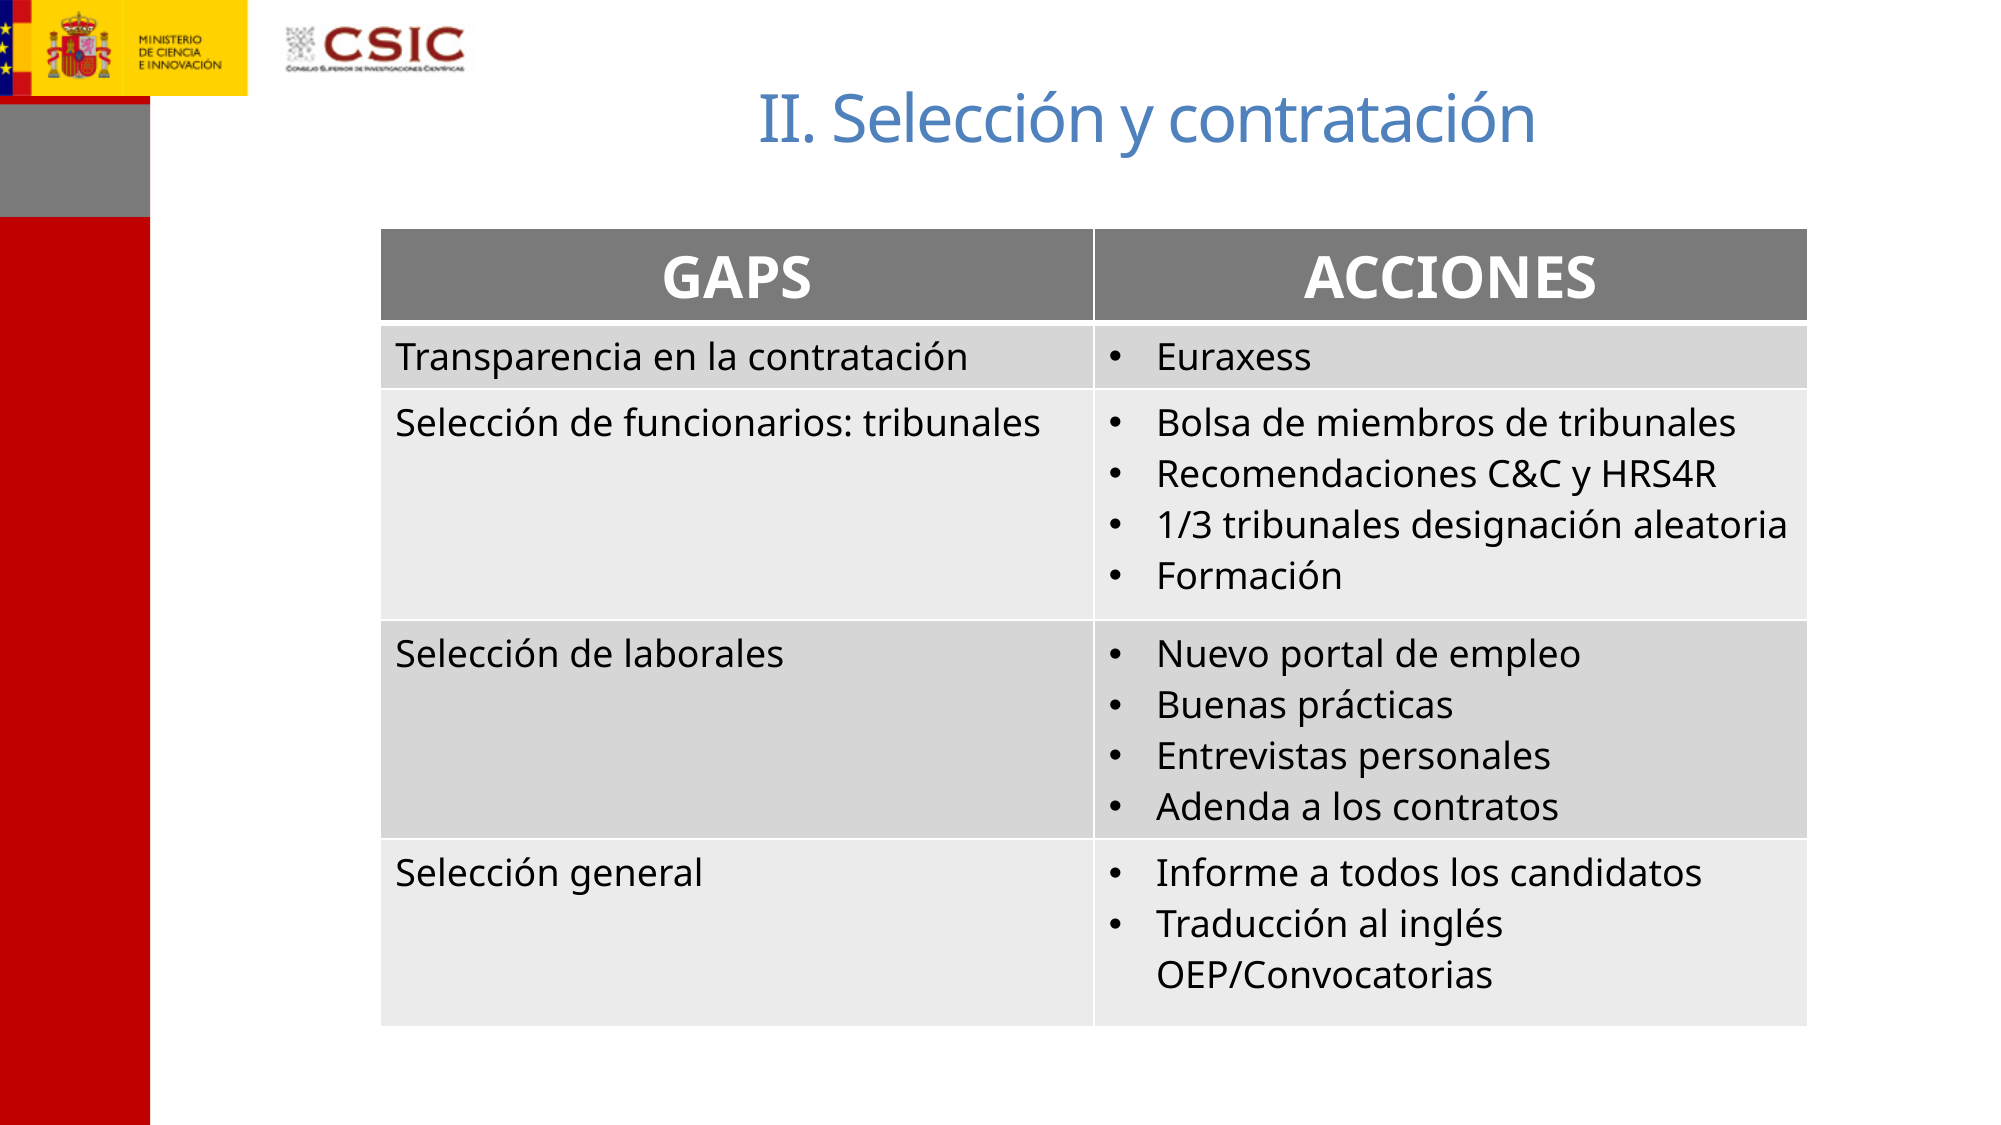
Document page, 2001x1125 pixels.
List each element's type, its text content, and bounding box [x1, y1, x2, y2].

table_cell Selección general [381, 840, 1093, 1026]
table_cell Selección de laborales [381, 621, 1093, 838]
table_header ACCIONES [1095, 229, 1807, 320]
table_cell Euraxess [1095, 326, 1807, 388]
table_cell Informe a todos los candidatos Traducción al inglés OEP/Convocatorias [1095, 840, 1807, 1026]
table_cell Bolsa de miembros de tribunales Recomendaciones C&C y HRS4R 1/3 tribunales designación aleatoria Formación [1095, 390, 1807, 619]
title II. Selección y contratación [744, 68, 1620, 228]
table_header GAPS [381, 229, 1093, 320]
table_cell Selección de funcionarios: tribunales [381, 390, 1093, 619]
table_cell Nuevo portal de empleo Buenas prácticas Entrevistas personales Adenda a los contratos [1095, 621, 1807, 838]
picture [0, 0, 484, 96]
table_cell Transparencia en la contratación [381, 326, 1093, 388]
